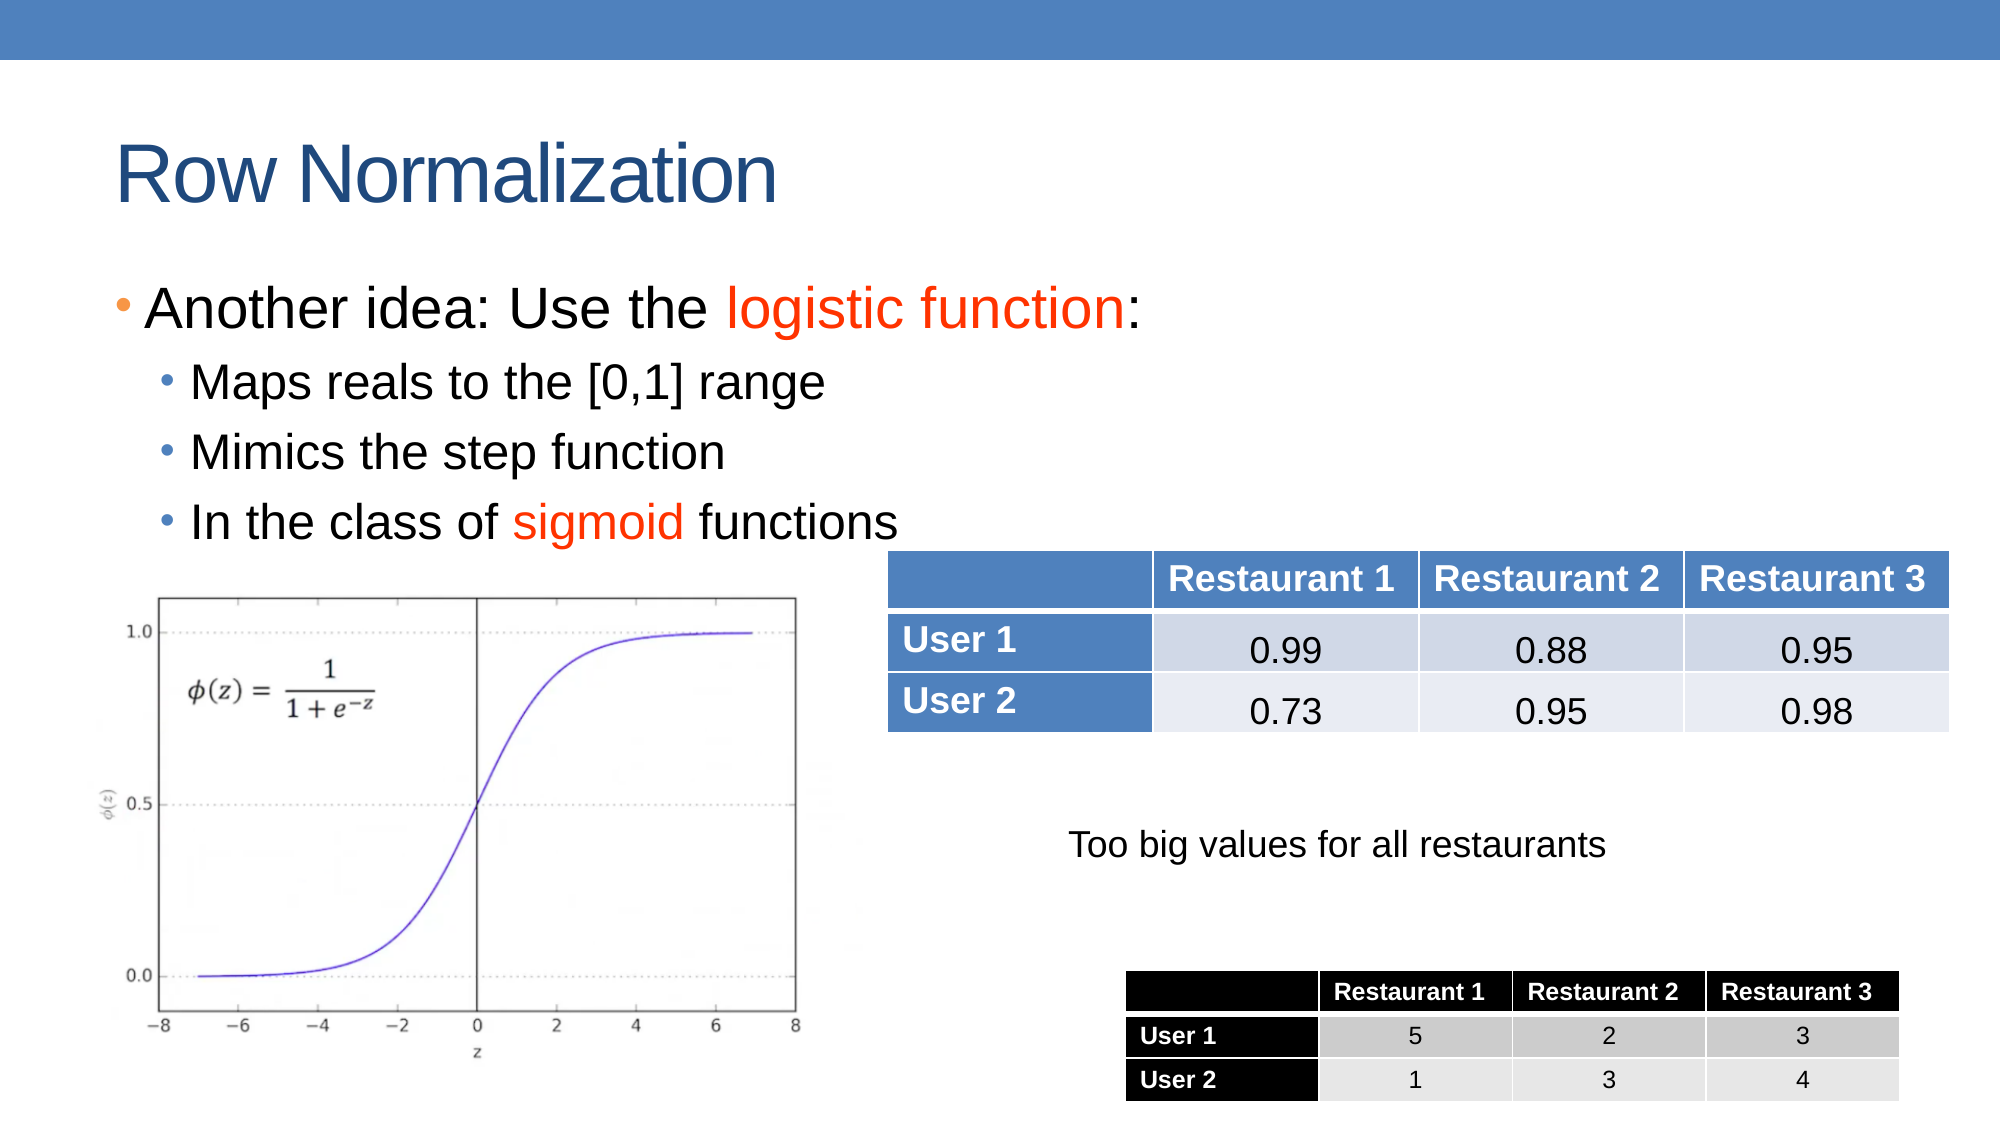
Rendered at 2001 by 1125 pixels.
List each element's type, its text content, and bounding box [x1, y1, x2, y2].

table_cell 0.99 [1154, 614, 1418, 671]
text_box Too big values for all restaurants [1053, 812, 1622, 873]
table_header Restaurant 2 [1513, 971, 1705, 1011]
list Another idea: Use the logistic function: Maps reals to the [0,1] range Mimics the step function In the class of sigmoid functions [99, 262, 1900, 1063]
table_header [888, 551, 1152, 608]
table_header Restaurant 3 [1707, 971, 1899, 1011]
table_header [1126, 971, 1318, 1011]
table_cell User 1 [1126, 1017, 1318, 1057]
table_header Restaurant 1 [1320, 971, 1512, 1011]
table_cell 0.73 [1154, 673, 1418, 732]
table_header Restaurant 2 [1420, 551, 1683, 608]
table_cell 3 [1513, 1059, 1705, 1101]
table_cell 0.95 [1420, 673, 1683, 732]
table_cell 0.98 [1685, 673, 1949, 732]
table_cell User 2 [1126, 1059, 1318, 1101]
table_cell 4 [1707, 1059, 1899, 1101]
table_cell 5 [1320, 1017, 1512, 1057]
table_header Restaurant 1 [1154, 551, 1418, 608]
table_cell 3 [1707, 1017, 1899, 1057]
table_cell 2 [1513, 1017, 1705, 1057]
table_cell 0.88 [1420, 614, 1683, 671]
table_cell 0.95 [1685, 614, 1949, 671]
table_cell 1 [1320, 1059, 1512, 1101]
title Row Normalization [99, 87, 1900, 250]
table_cell User 1 [888, 614, 1152, 671]
table_cell User 2 [888, 673, 1152, 732]
picture [87, 575, 863, 1069]
table_header Restaurant 3 [1685, 551, 1949, 608]
